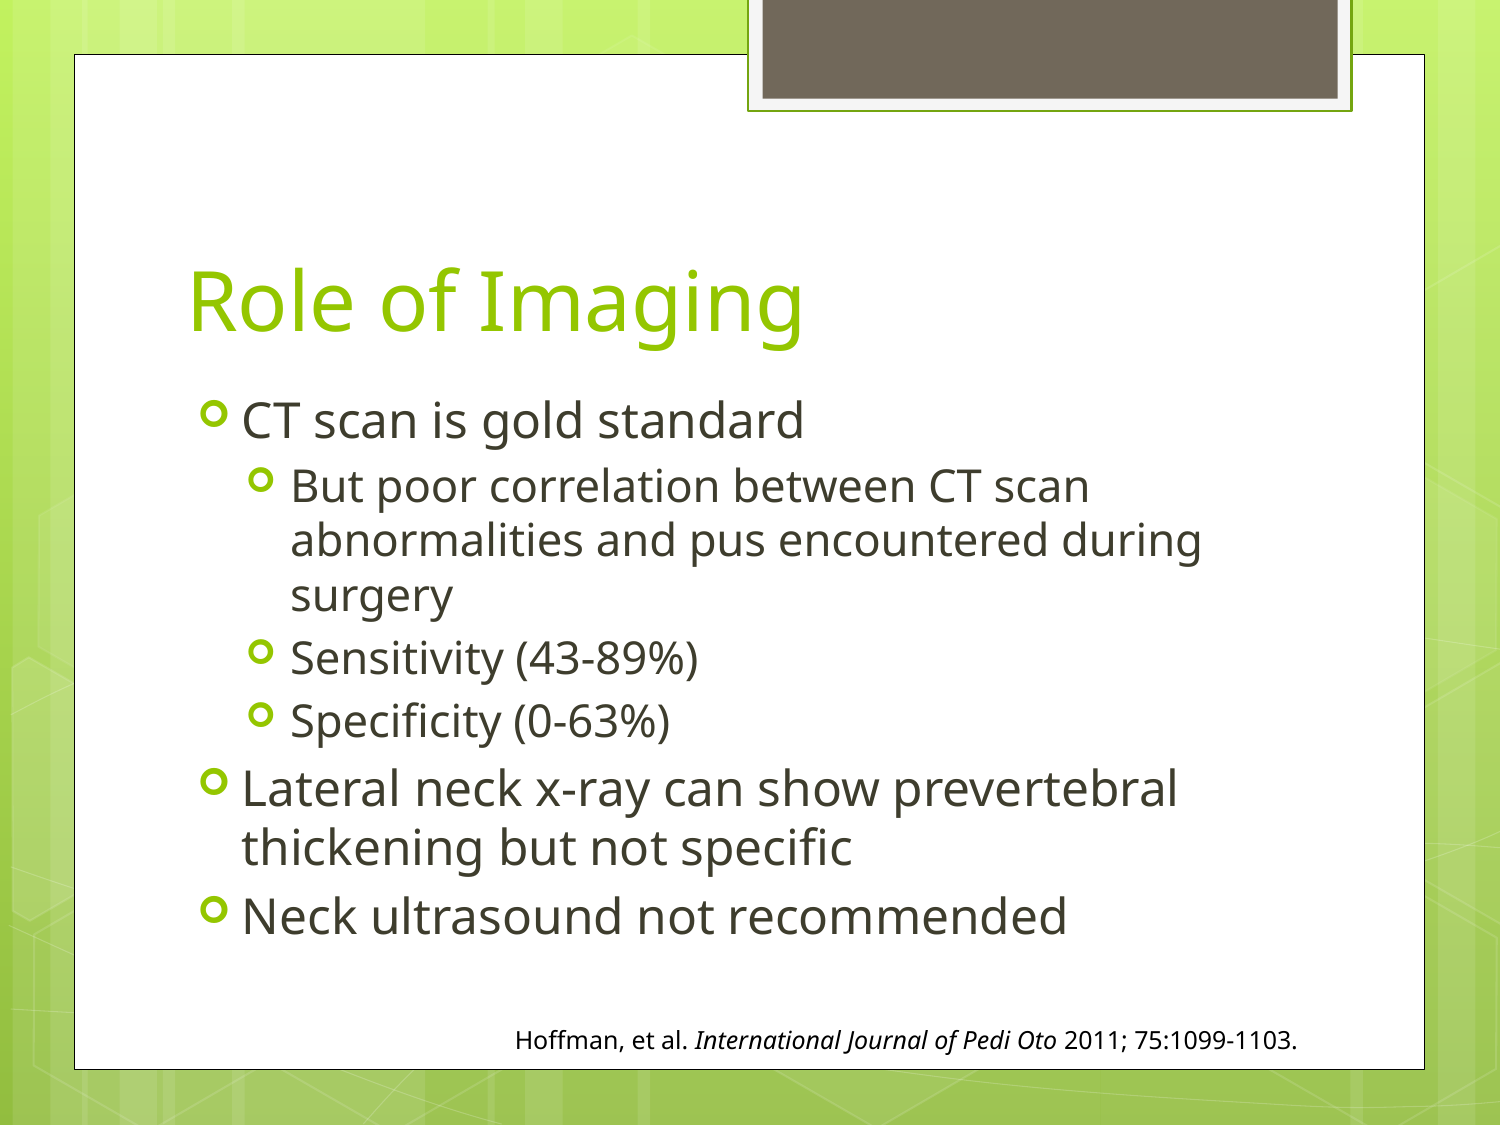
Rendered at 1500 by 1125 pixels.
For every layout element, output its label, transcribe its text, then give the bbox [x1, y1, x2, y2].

list CT scan is gold standard But poor correlation between CT scan abnormalities and pus encountered during surgery Sensitivity (43-89%) Specificity (0-63%) Lateral neck x-ray can show prevertebral thickening but not specific Neck ultrasound not recommended [171, 381, 1283, 957]
title Role of Imaging [171, 168, 1324, 357]
text_box Hoffman, et al. International Journal of Pedi Oto 2011; 75:1099-1103. [500, 1017, 1425, 1062]
